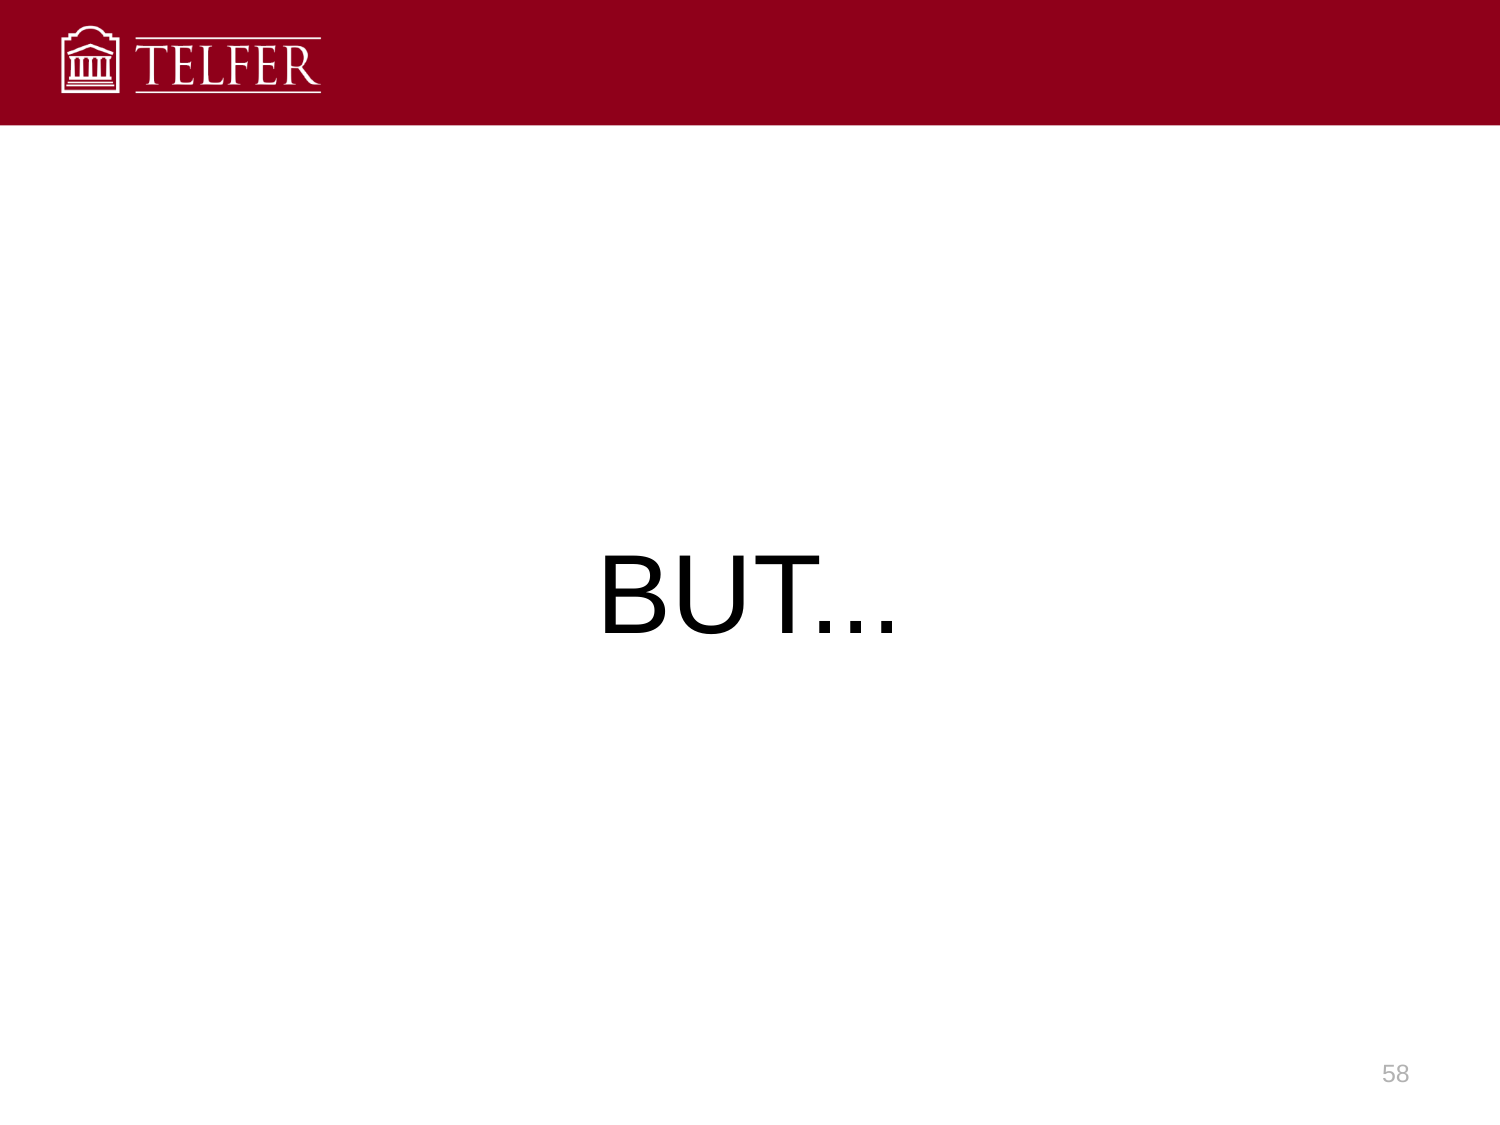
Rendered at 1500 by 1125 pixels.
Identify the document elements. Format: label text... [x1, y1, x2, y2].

title BUT... [0, 526, 1500, 652]
slide_number 58 [1074, 1042, 1425, 1103]
picture [41, 9, 337, 108]
